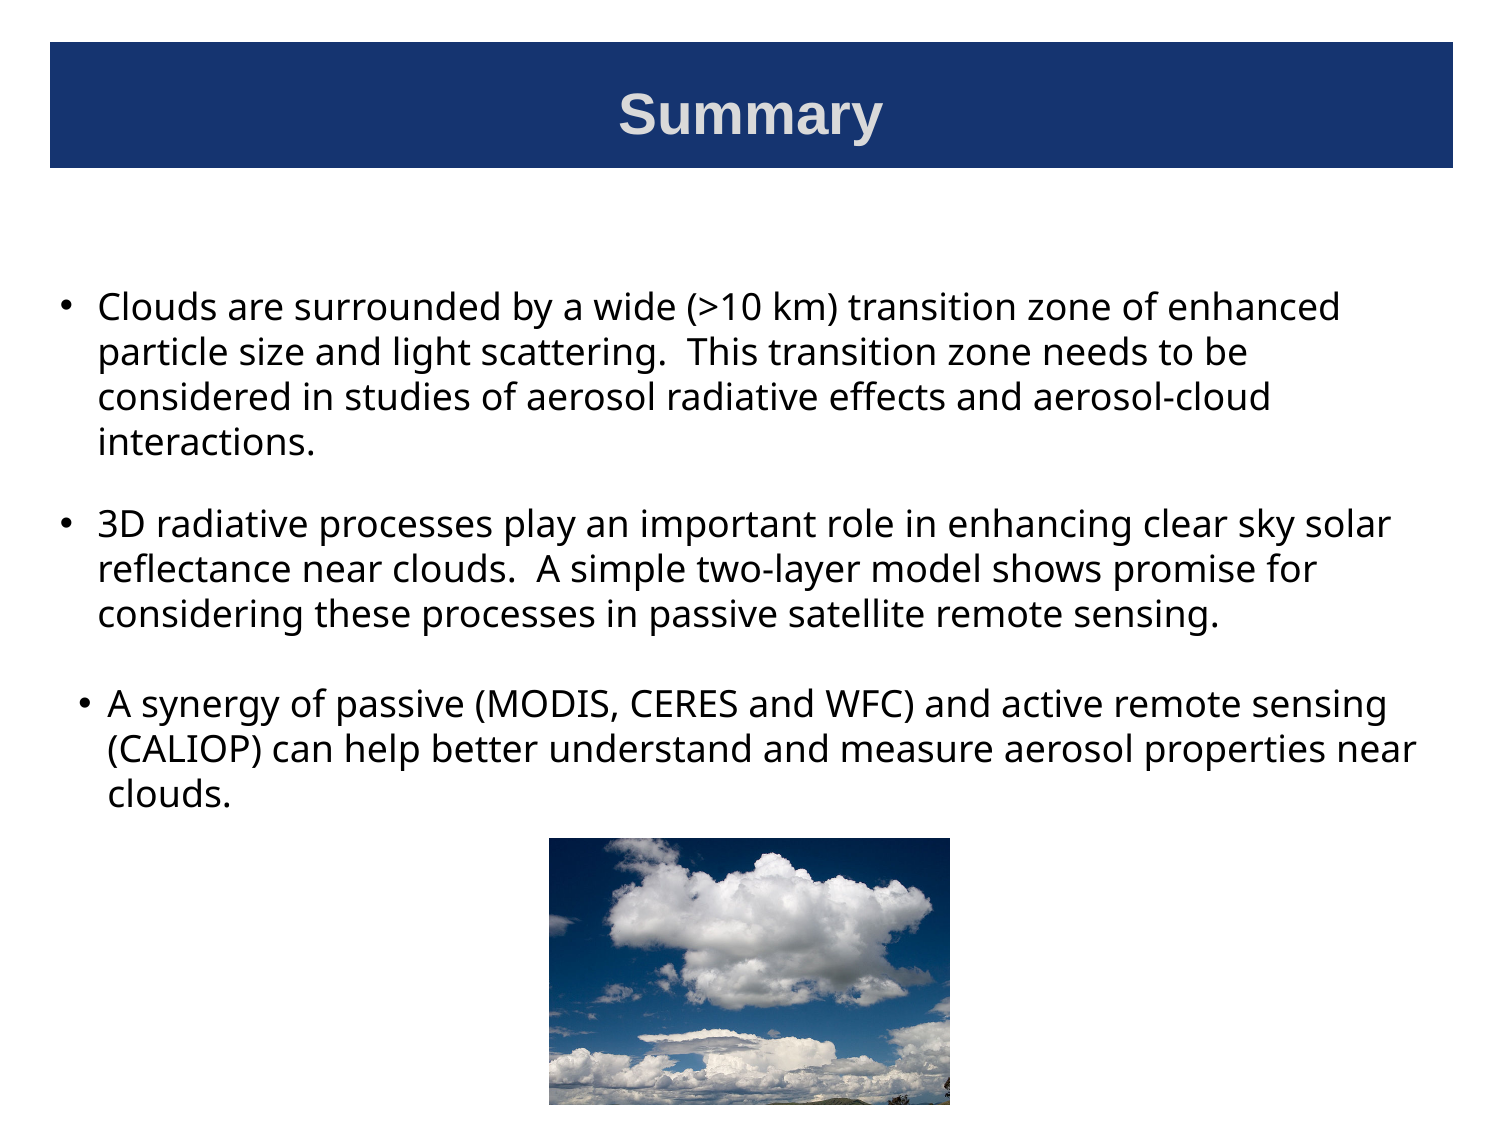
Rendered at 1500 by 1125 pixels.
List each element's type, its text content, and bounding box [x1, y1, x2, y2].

text_box Clouds are surrounded by a wide (>10 km) transition zone of enhanced particle size and light scattering. This transition zone needs to be considered in studies of aerosol radiative effects and aerosol-cloud interactions. 3D radiative processes play an important role in enhancing clear sky solar reflectance near clouds. A simple two-layer model shows promise for considering these processes in passive satellite remote sensing. A synergy of passive (MODIS, CERES and WFC) and active remote sensing (CALIOP) can help better understand and measure aerosol properties near clouds. [44, 275, 1458, 868]
text_box Summary [44, 37, 1458, 173]
picture [548, 836, 952, 1107]
